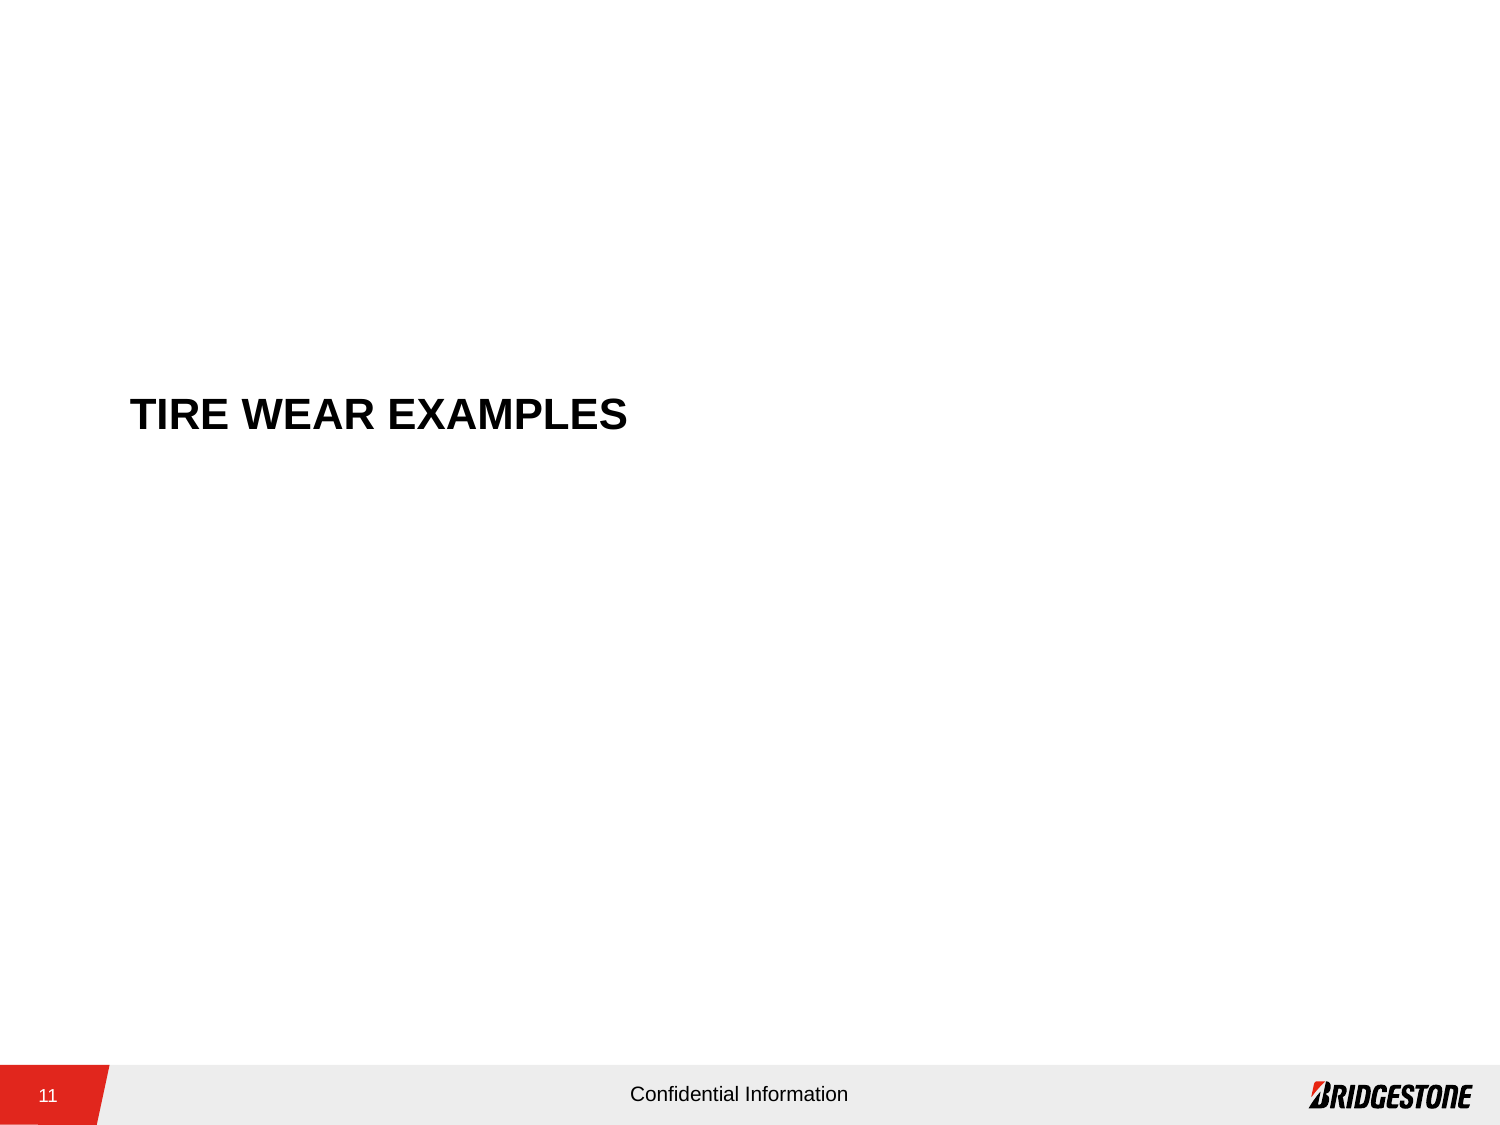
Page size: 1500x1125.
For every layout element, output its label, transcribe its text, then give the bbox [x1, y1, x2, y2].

title TIRE WEAR EXAMPLES [129, 386, 1282, 457]
